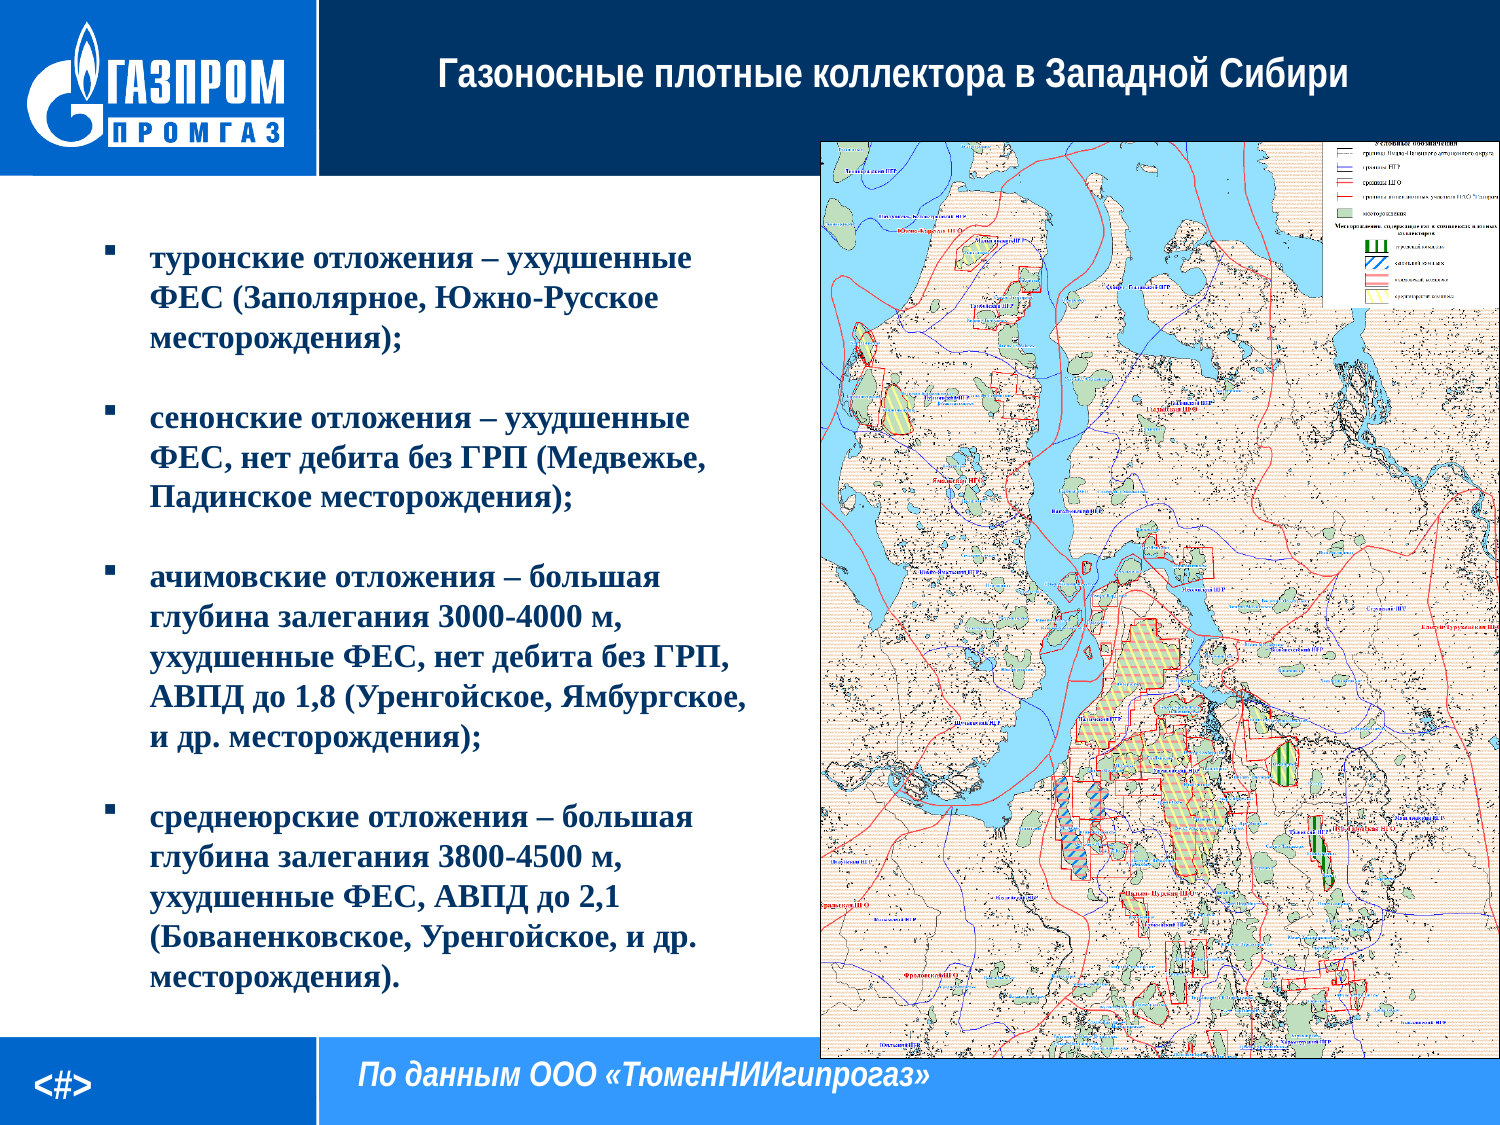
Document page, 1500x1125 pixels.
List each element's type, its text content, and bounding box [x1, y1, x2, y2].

list туронские отложения – ухудшенные ФЕС (Заполярное, Южно-Русское месторождения); сенонские отложения – ухудшенные ФЕС, нет дебита без ГРП (Медвежье, Падинское месторождения); ачимовские отложения – большая глубина залегания 3000-4000 м, ухудшенные ФЕС, нет дебита без ГРП, АВПД до 1,8 (Уренгойское, Ямбургское, и др. месторождения); среднеюрские отложения – большая глубина залегания 3800-4500 м, ухудшенные ФЕС, АВПД до 2,1 (Бованенковское, Уренгойское, и др. месторождения). [66, 196, 788, 1033]
text_box По данным ООО «ТюменНИИгипрогаз» [343, 1043, 946, 1102]
picture [27, 21, 284, 147]
text_box Газоносные плотные коллектора в Западной Сибири [340, 37, 1447, 142]
picture [820, 141, 1500, 1060]
slide_number 9 [33, 1043, 278, 1123]
